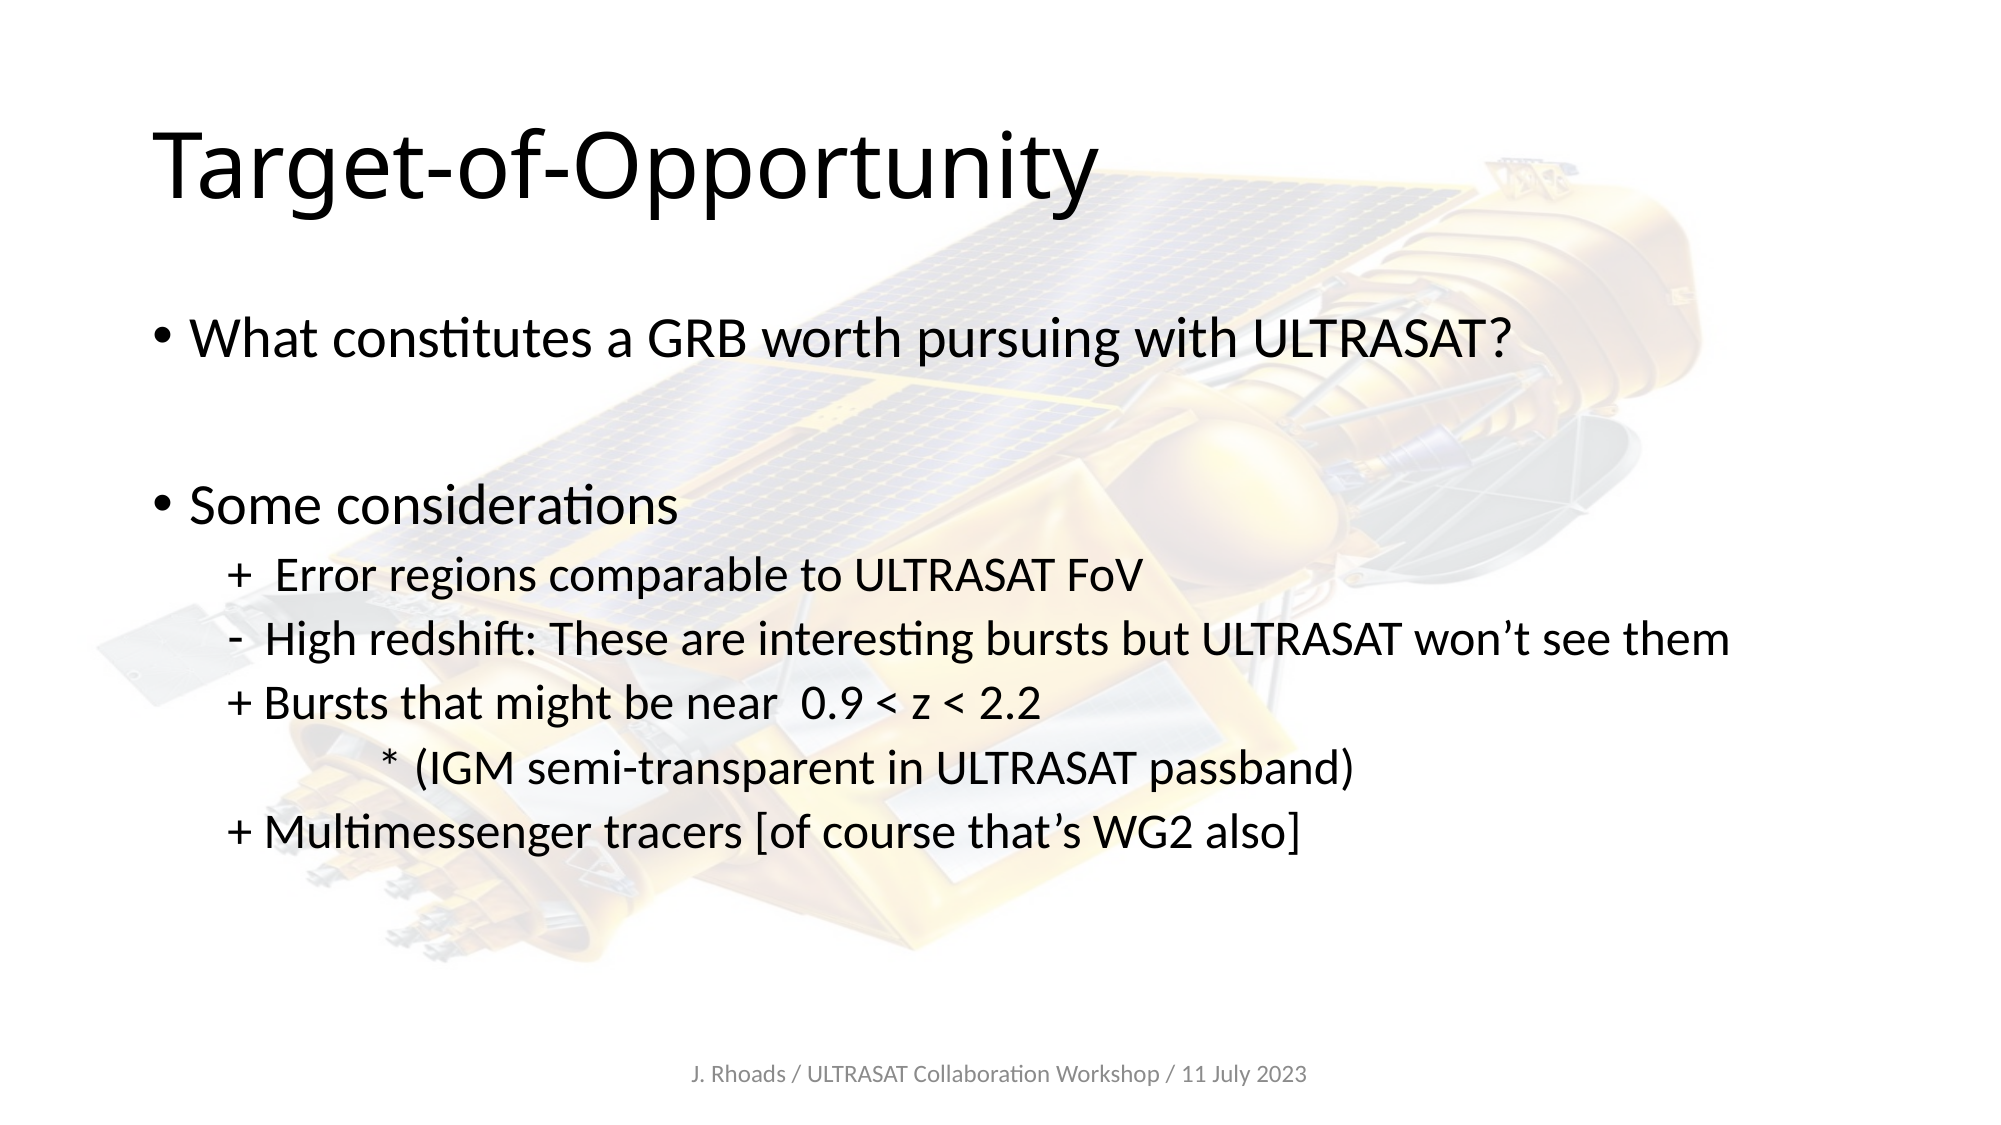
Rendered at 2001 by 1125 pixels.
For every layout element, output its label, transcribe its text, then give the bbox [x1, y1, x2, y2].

title Target-of-Opportunity [137, 59, 1863, 278]
footer J. Rhoads / ULTRASAT Collaboration Workshop / 11 July 2023 [662, 1042, 1338, 1103]
list What constitutes a GRB worth pursuing with ULTRASAT? Some considerations + Error regions comparable to ULTRASAT FoV High redshift: These are interesting bursts but ULTRASAT won’t see them + Bursts that might be near 0.9 < z < 2.2 * (IGM semi-transparent in ULTRASAT passband) + Multimessenger tracers [of course that’s WG2 also] [137, 299, 1863, 1014]
